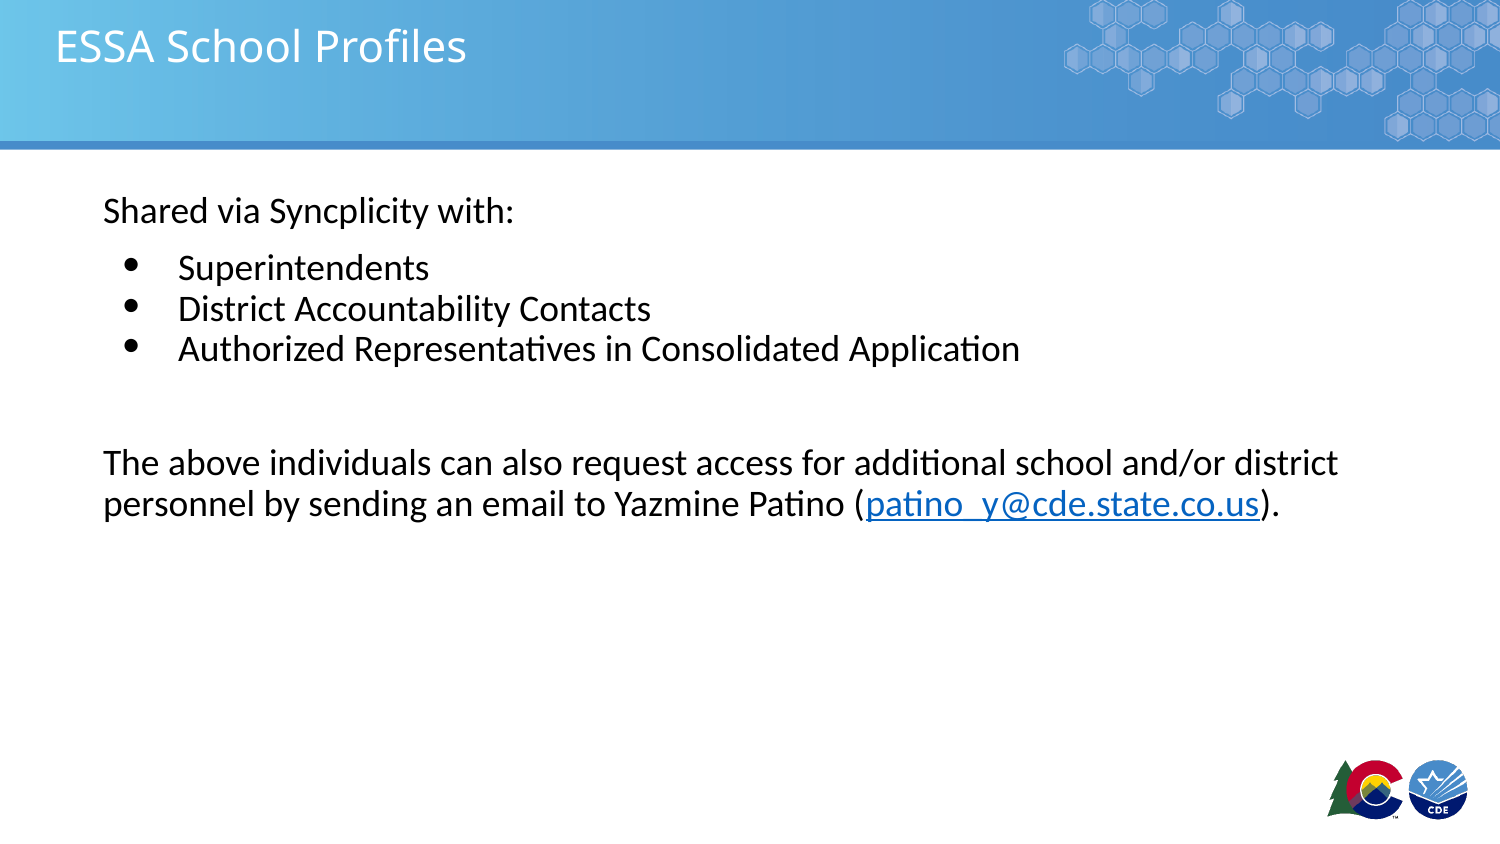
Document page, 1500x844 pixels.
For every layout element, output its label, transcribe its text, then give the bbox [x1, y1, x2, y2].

title ESSA School Profiles [54, 25, 1047, 136]
list Shared via Syncplicity with: Superintendents District Accountability Contacts Authorized Representatives in Consolidated Application The above individuals can also request access for additional school and/or district personnel by sending an email to Yazmine Patino (patino_y@cde.state.co.us). [103, 191, 1397, 727]
picture [0, 0, 1500, 150]
picture [1326, 759, 1468, 820]
